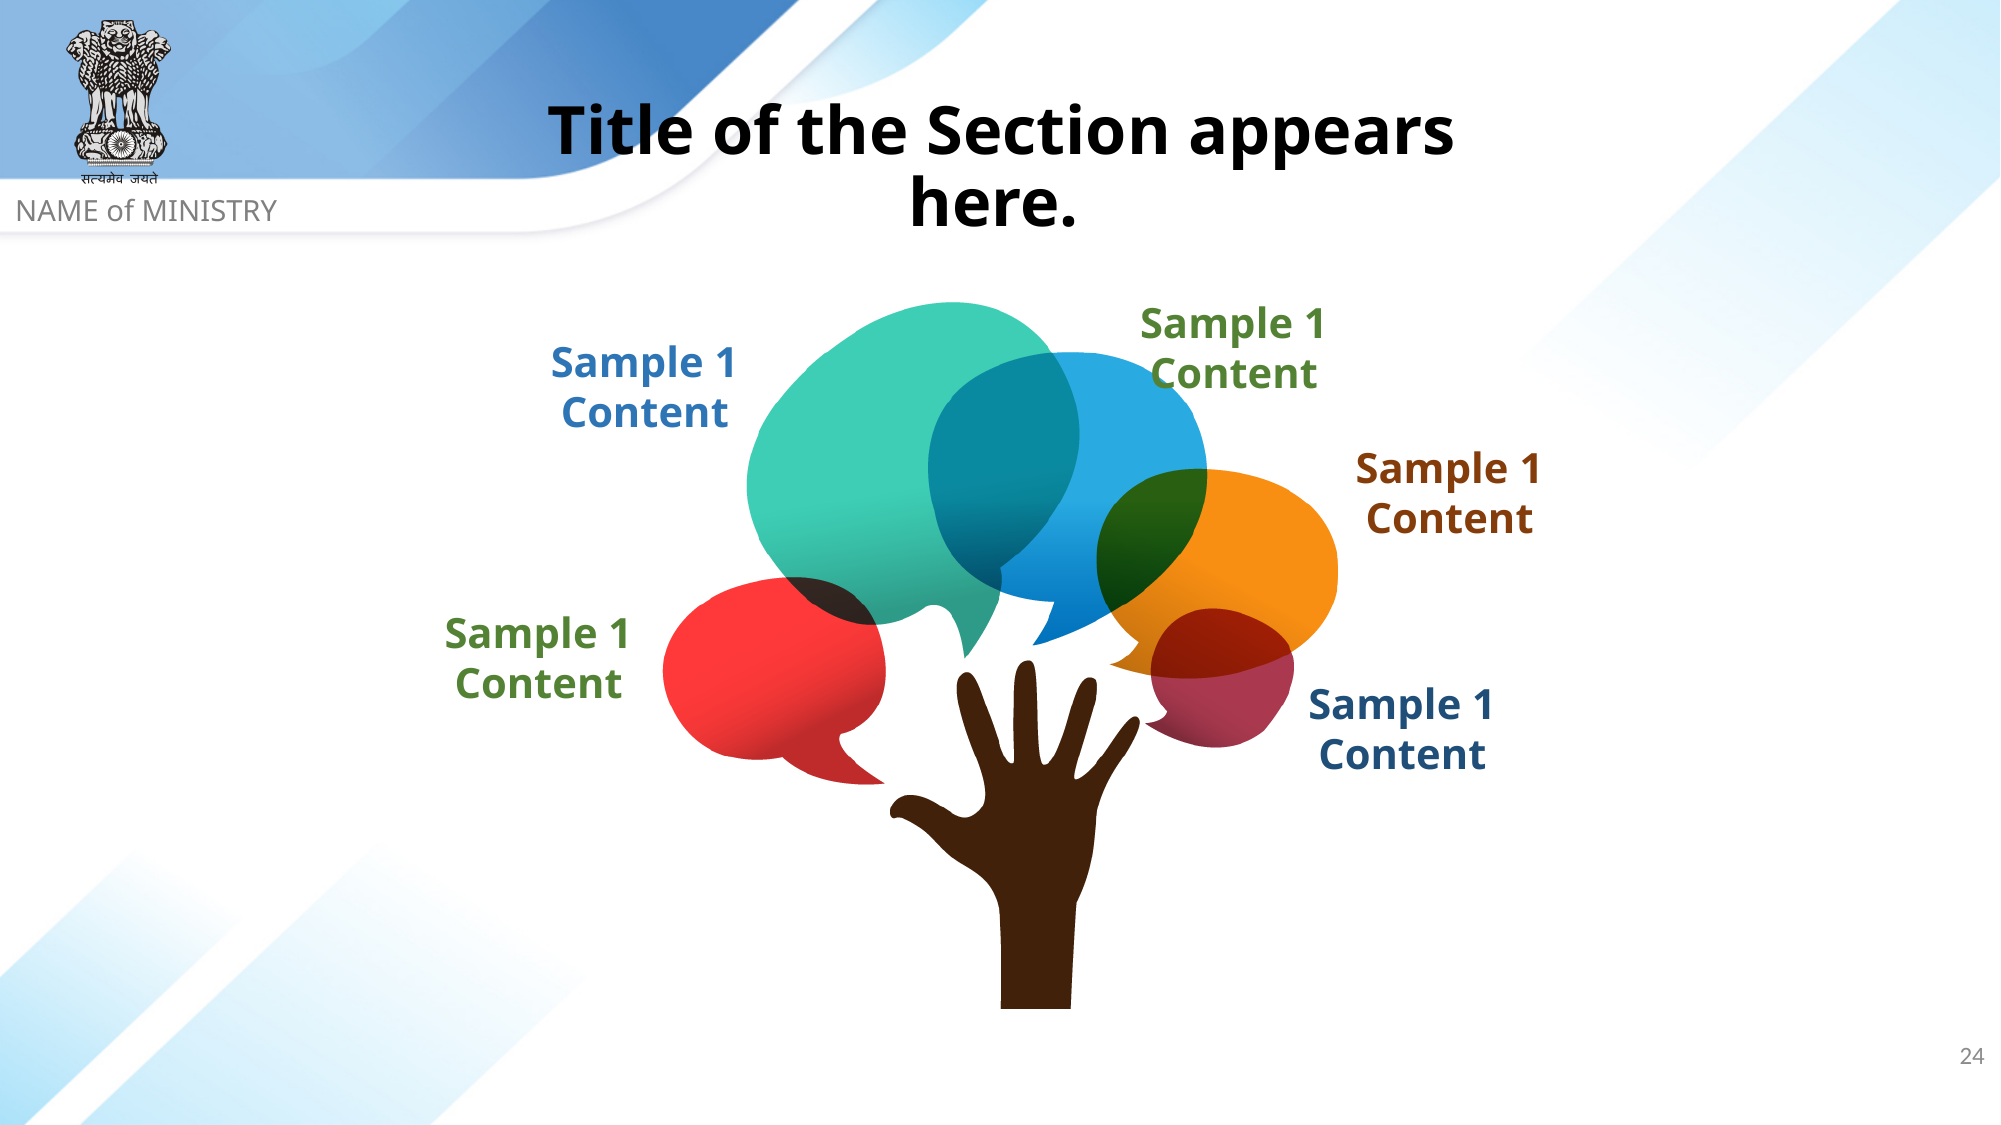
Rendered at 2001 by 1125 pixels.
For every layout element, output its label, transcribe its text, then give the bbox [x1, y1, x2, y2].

picture [0, 0, 2001, 1125]
text_box Sample 1 Content [266, 599, 661, 715]
text_box Sample 1 Content [961, 289, 1507, 405]
text_box Sample 1 Content [372, 328, 661, 443]
text_box Sample 1 Content [1338, 434, 1723, 550]
slide_number 24 [1550, 1024, 2000, 1085]
text_box Title of the Section appears here. [491, 89, 1513, 249]
text_box Sample 1 Content [1338, 670, 1675, 786]
